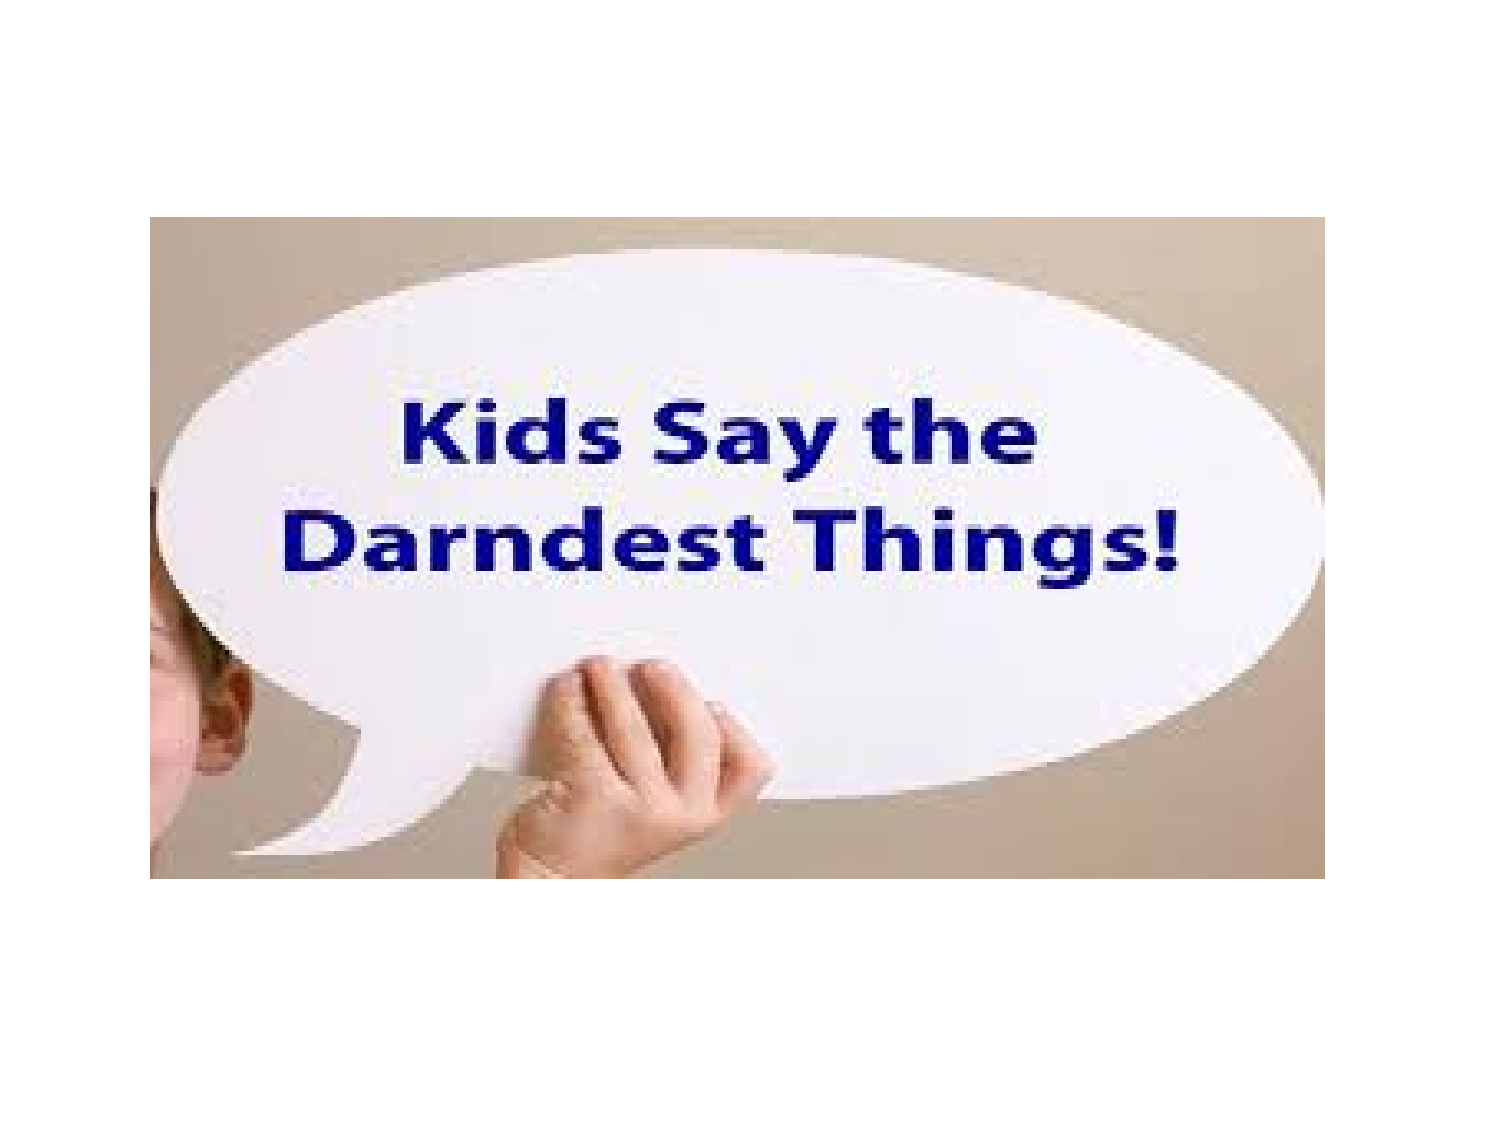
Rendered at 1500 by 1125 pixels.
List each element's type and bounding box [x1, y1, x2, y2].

picture [149, 217, 1325, 879]
